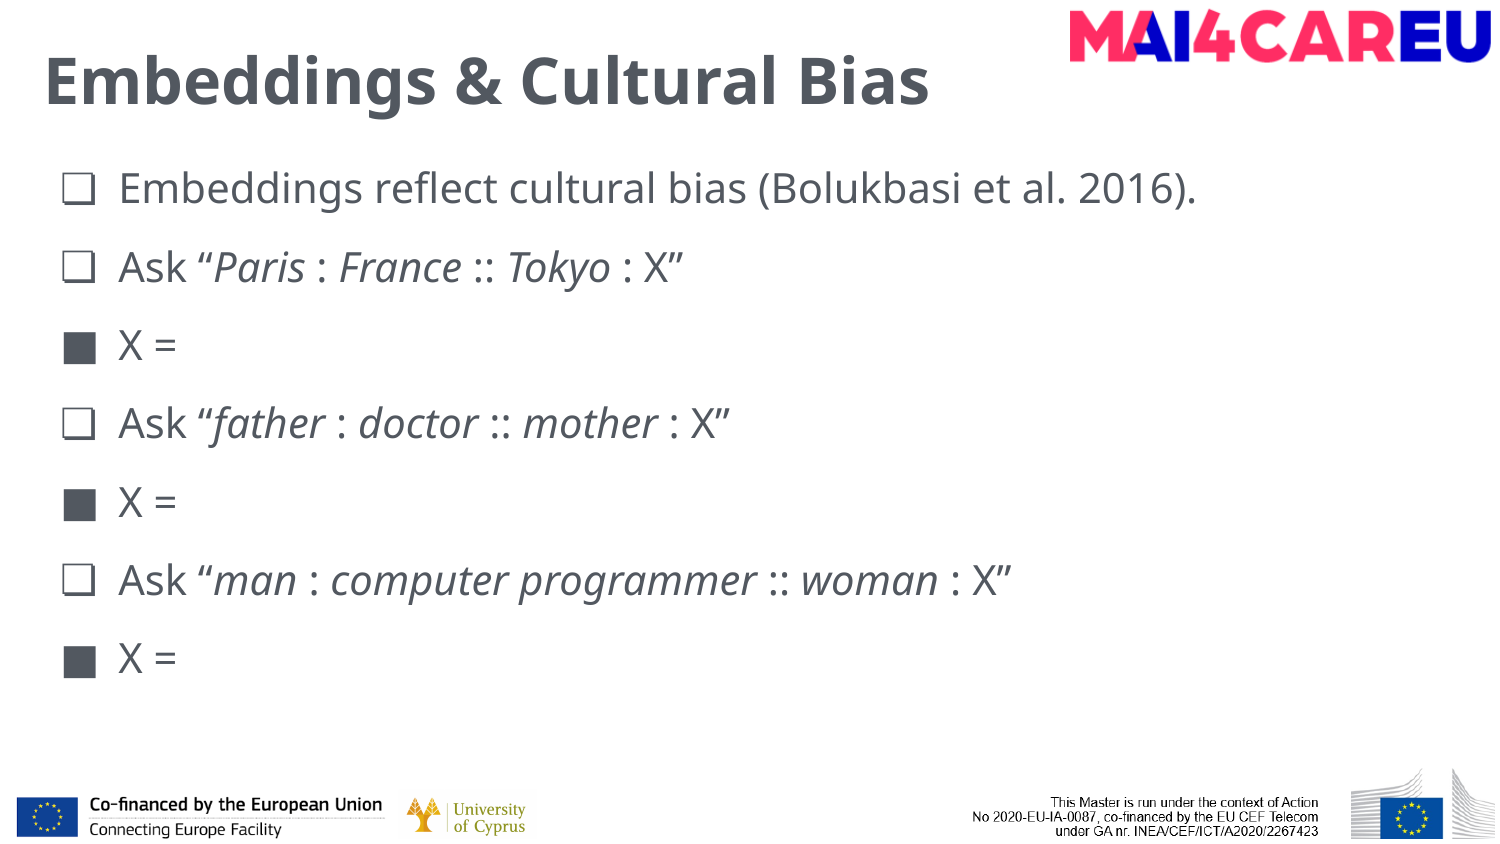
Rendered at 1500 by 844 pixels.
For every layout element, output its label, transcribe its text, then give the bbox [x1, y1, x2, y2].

picture [970, 765, 1500, 839]
picture [11, 784, 394, 844]
list Embeddings reflect cultural bias (Bolukbasi et al. 2016). Ask “Paris : France :: Tokyo : X” X = Ask “father : doctor :: mother : X” X = Ask “man : computer programmer :: woman : X” X = [33, 144, 1464, 743]
title Embeddings & Cultural Bias [33, 29, 1464, 103]
picture [398, 789, 537, 839]
picture [1069, 0, 1497, 71]
